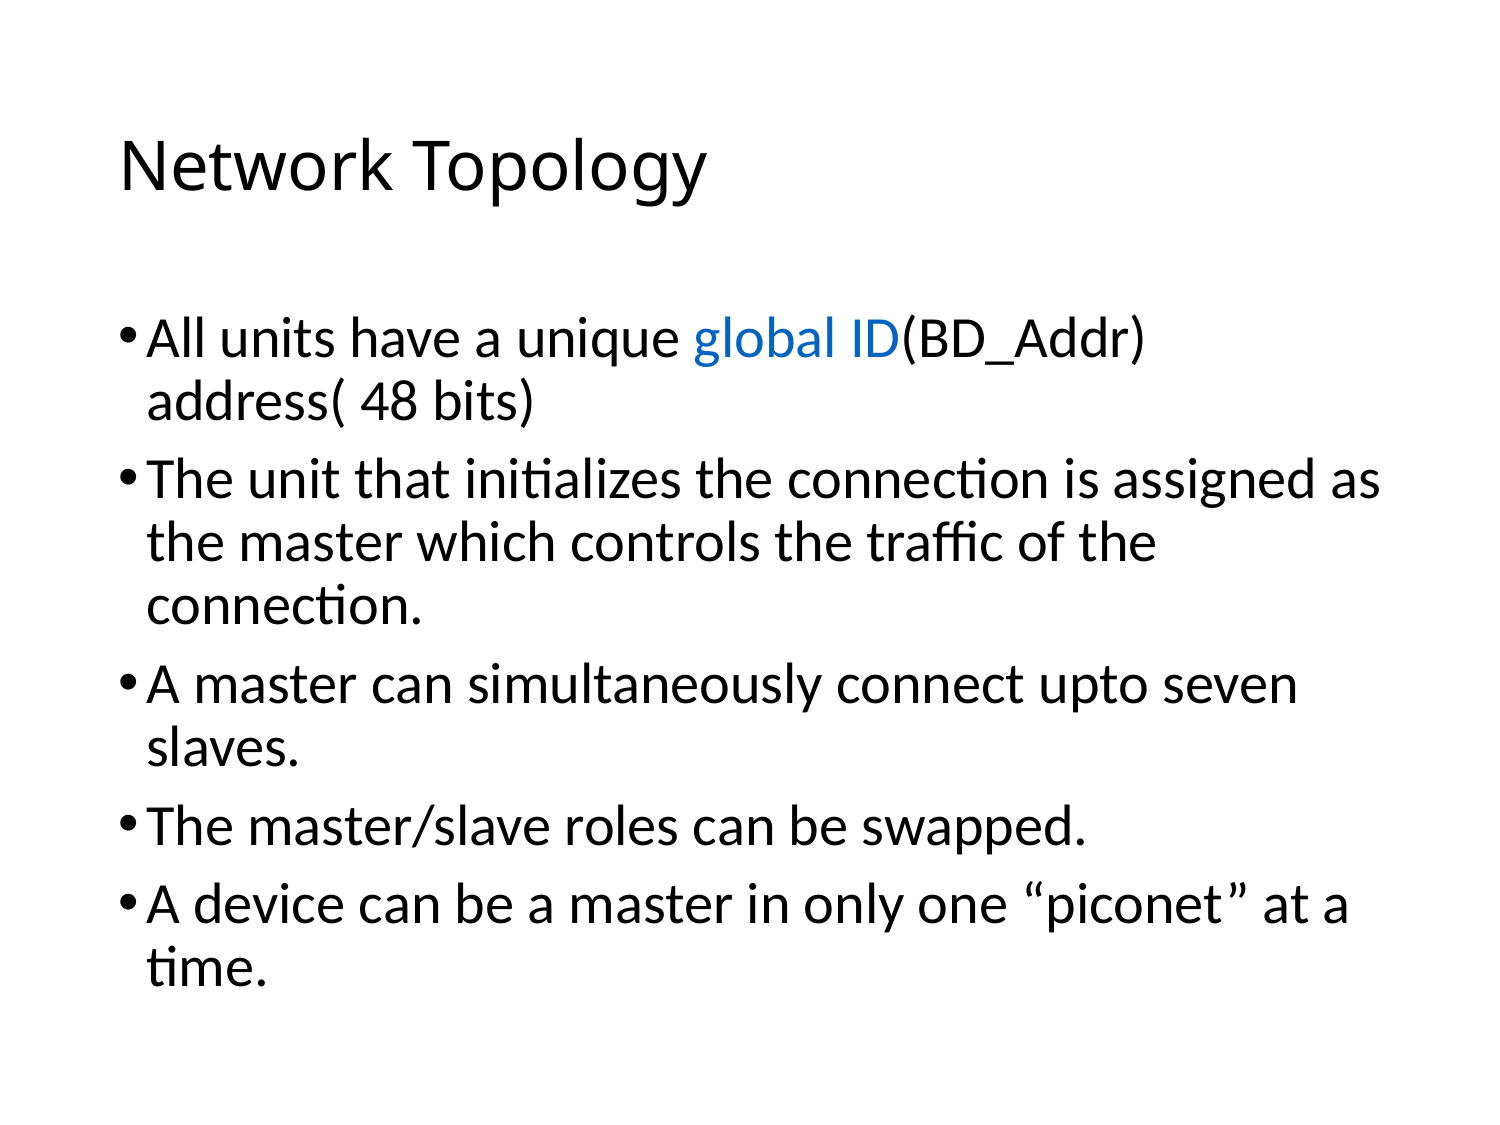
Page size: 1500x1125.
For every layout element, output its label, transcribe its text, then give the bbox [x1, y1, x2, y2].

title Network Topology [103, 59, 1397, 278]
list All units have a unique global ID(BD_Addr) address( 48 bits) The unit that initializes the connection is assigned as the master which controls the traffic of the connection. A master can simultaneously connect upto seven slaves. The master/slave roles can be swapped. A device can be a master in only one “piconet” at a time. [103, 299, 1397, 1014]
